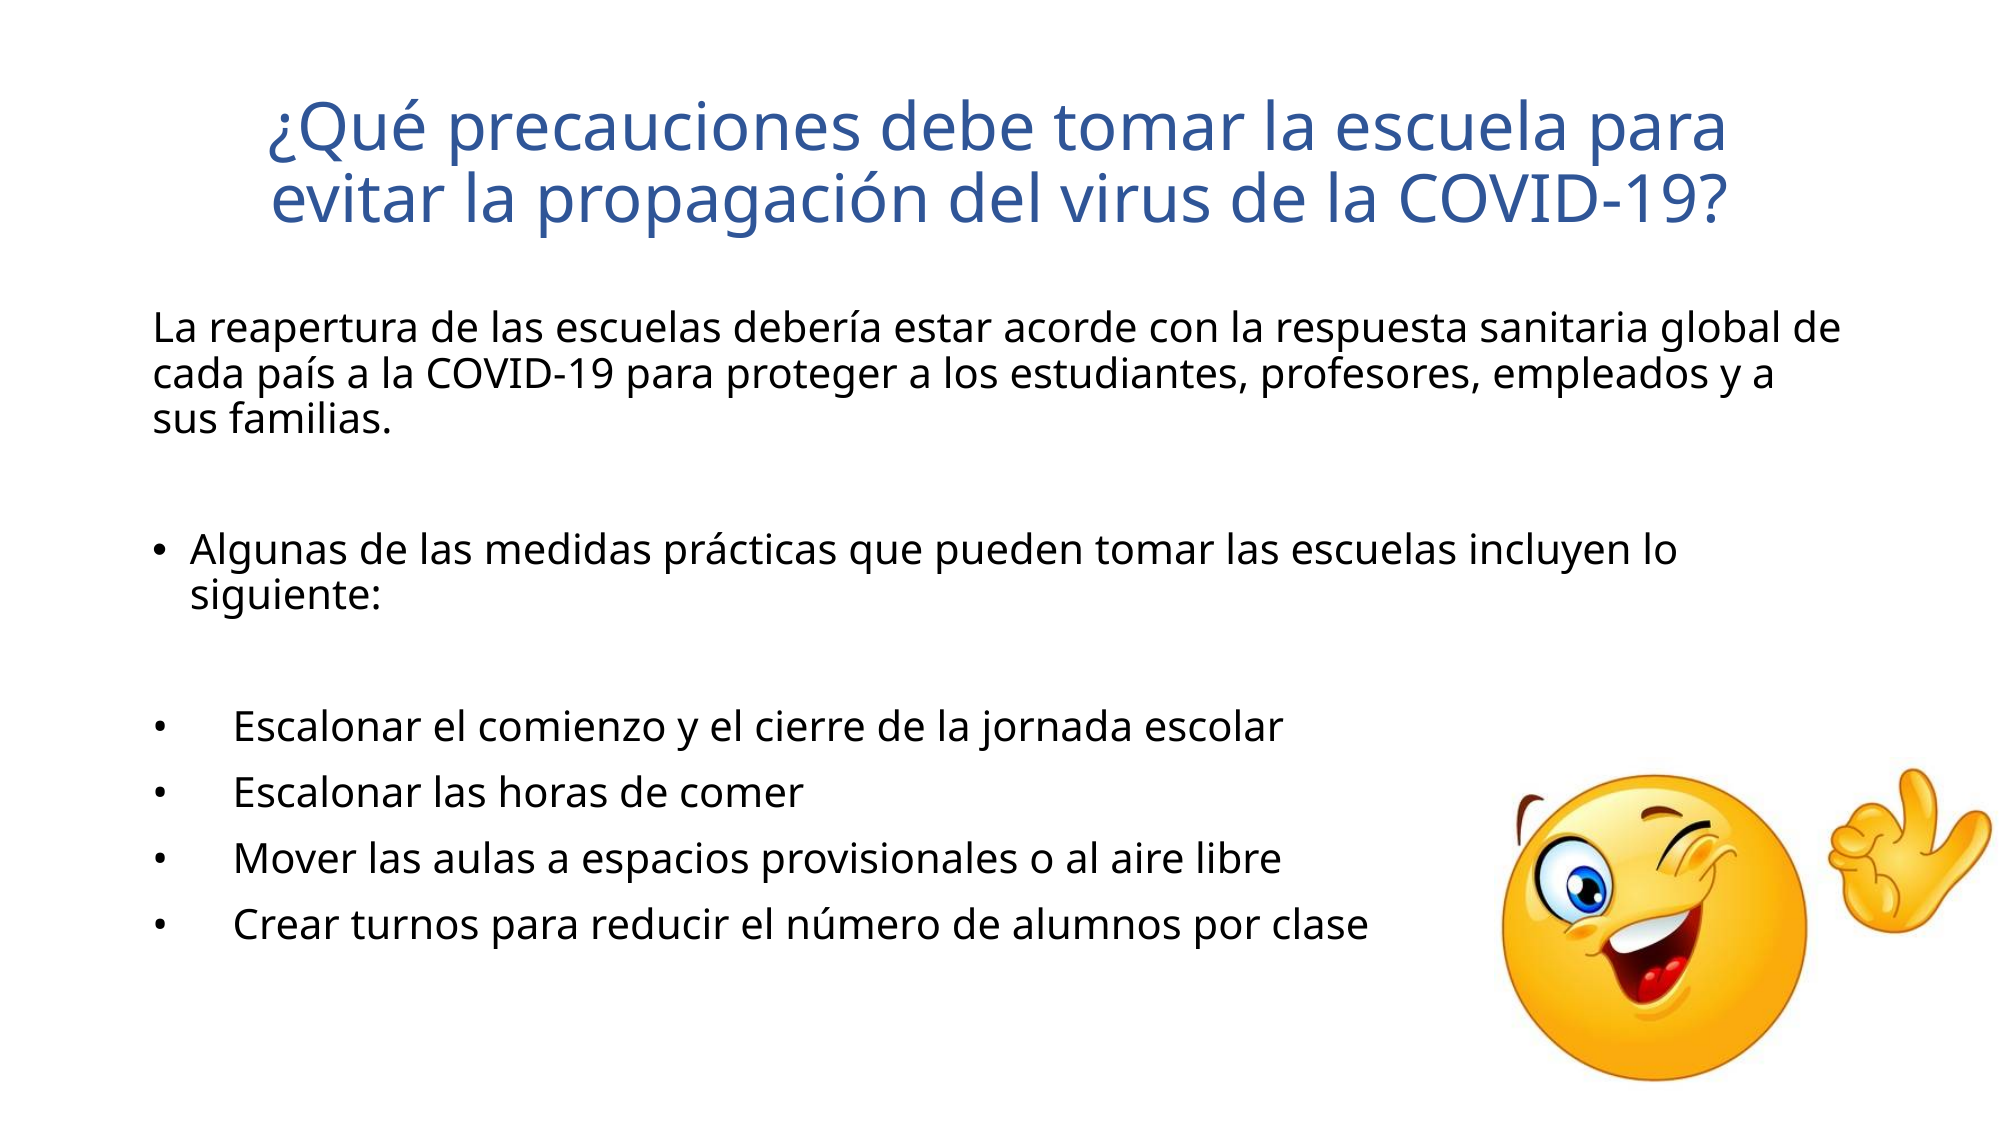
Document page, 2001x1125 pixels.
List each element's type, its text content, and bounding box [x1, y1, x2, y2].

list La reapertura de las escuelas debería estar acorde con la respuesta sanitaria global de cada país a la COVID-19 para proteger a los estudiantes, profesores, empleados y a sus familias. Algunas de las medidas prácticas que pueden tomar las escuelas incluyen lo siguiente: • Escalonar el comienzo y el cierre de la jornada escolar • Escalonar las horas de comer • Mover las aulas a espacios provisionales o al aire libre • Crear turnos para reducir el número de alumnos por clase [137, 299, 1863, 1014]
title ¿Qué precauciones debe tomar la escuela para evitar la propagación del virus de la COVID-19? [137, 59, 1863, 278]
picture [1494, 757, 2000, 1093]
